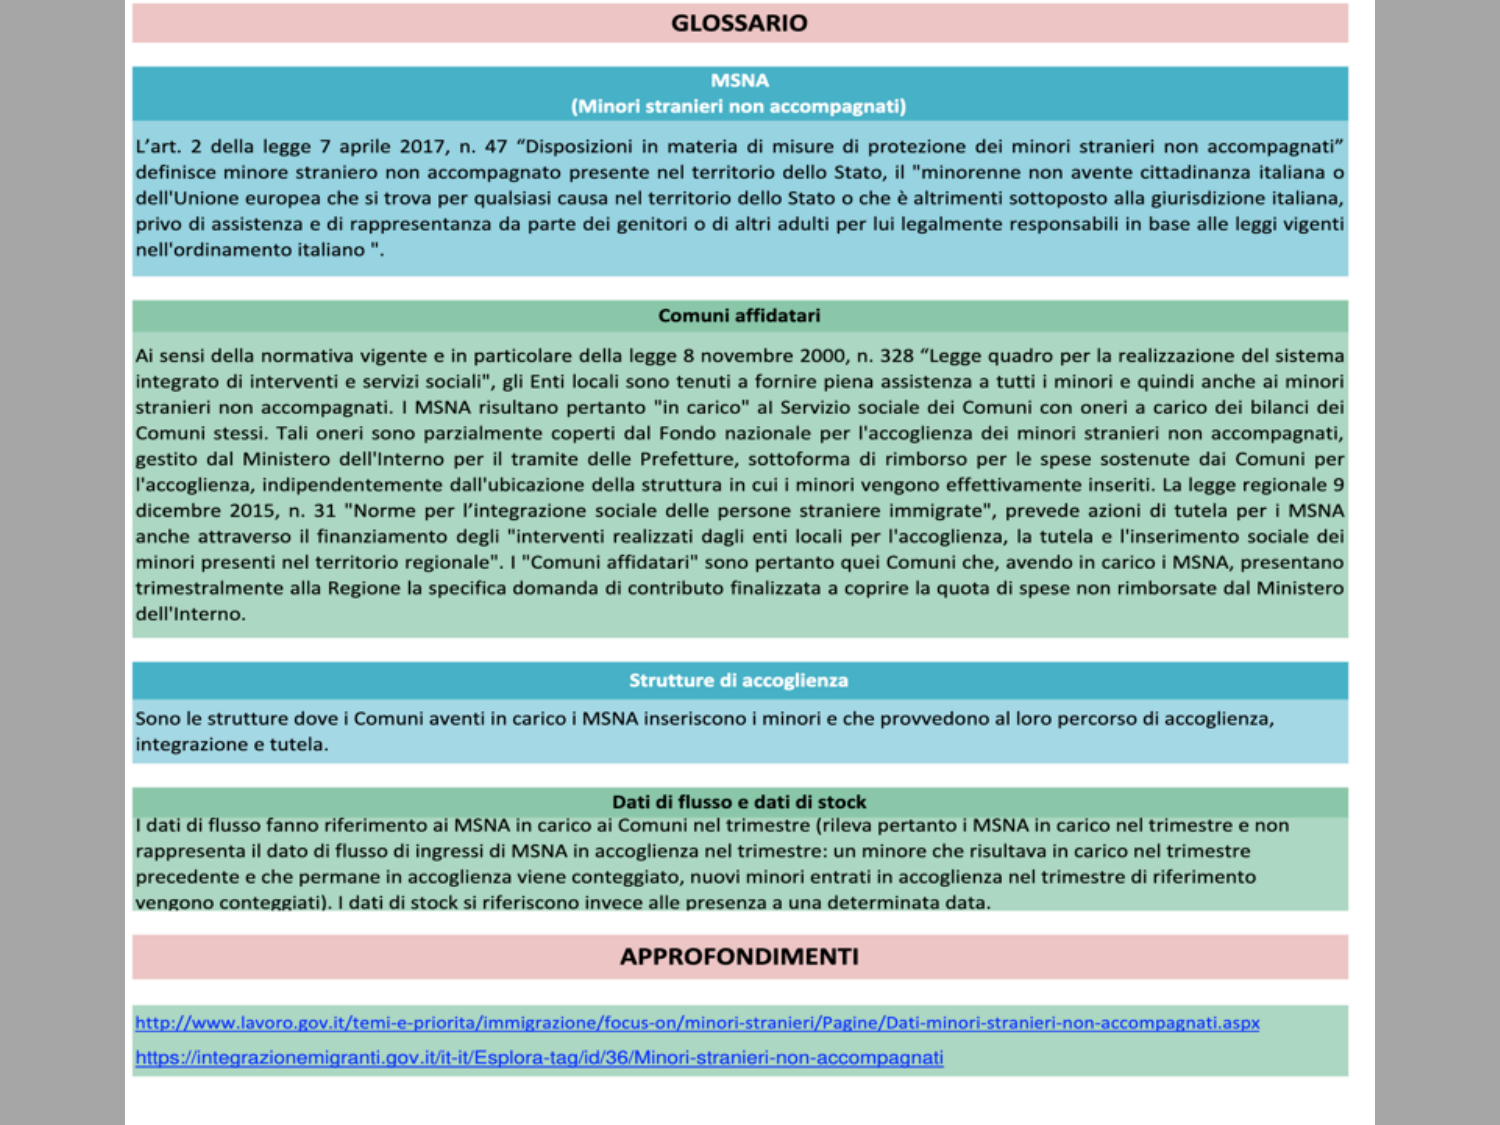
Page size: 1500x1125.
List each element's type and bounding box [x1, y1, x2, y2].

picture [124, 0, 1376, 1125]
